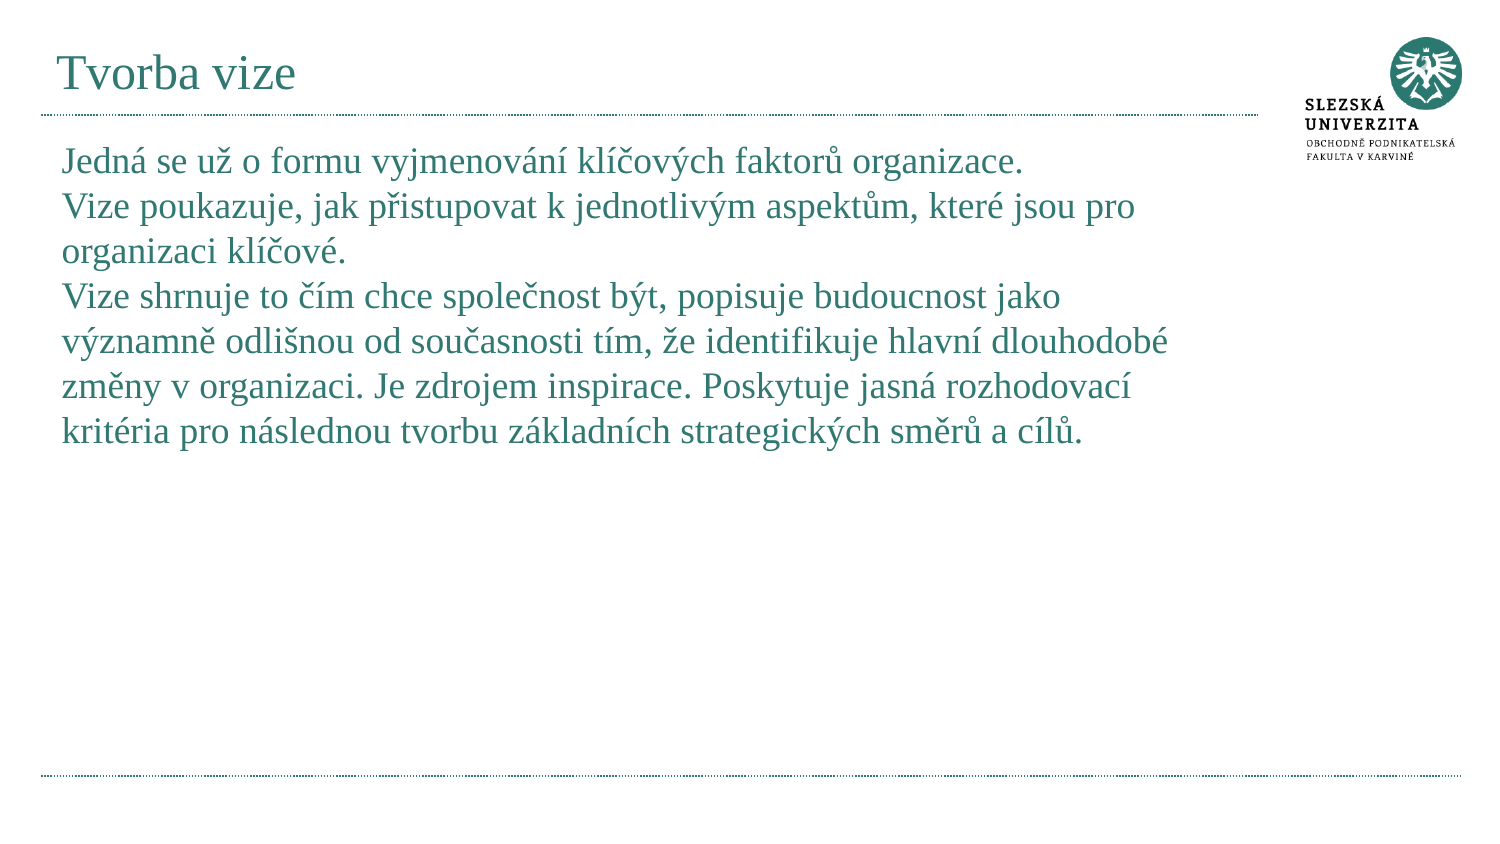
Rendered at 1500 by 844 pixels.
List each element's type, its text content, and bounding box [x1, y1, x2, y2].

title Tvorba vize [41, 32, 786, 116]
list Jedná se už o formu vyjmenování klíčových faktorů organizace. Vize poukazuje, jak přistupovat k jednotlivým aspektům, které jsou pro organizaci klíčové. Vize shrnuje to čím chce společnost být, popisuje budoucnost jako významně odlišnou od současnosti tím, že identifikuje hlavní dlouhodobé změny v organizaci. Je zdrojem inspirace. Poskytuje jasná rozhodovací kritéria pro následnou tvorbu základních strategických směrů a cílů. [46, 128, 1219, 715]
picture [1305, 37, 1462, 160]
